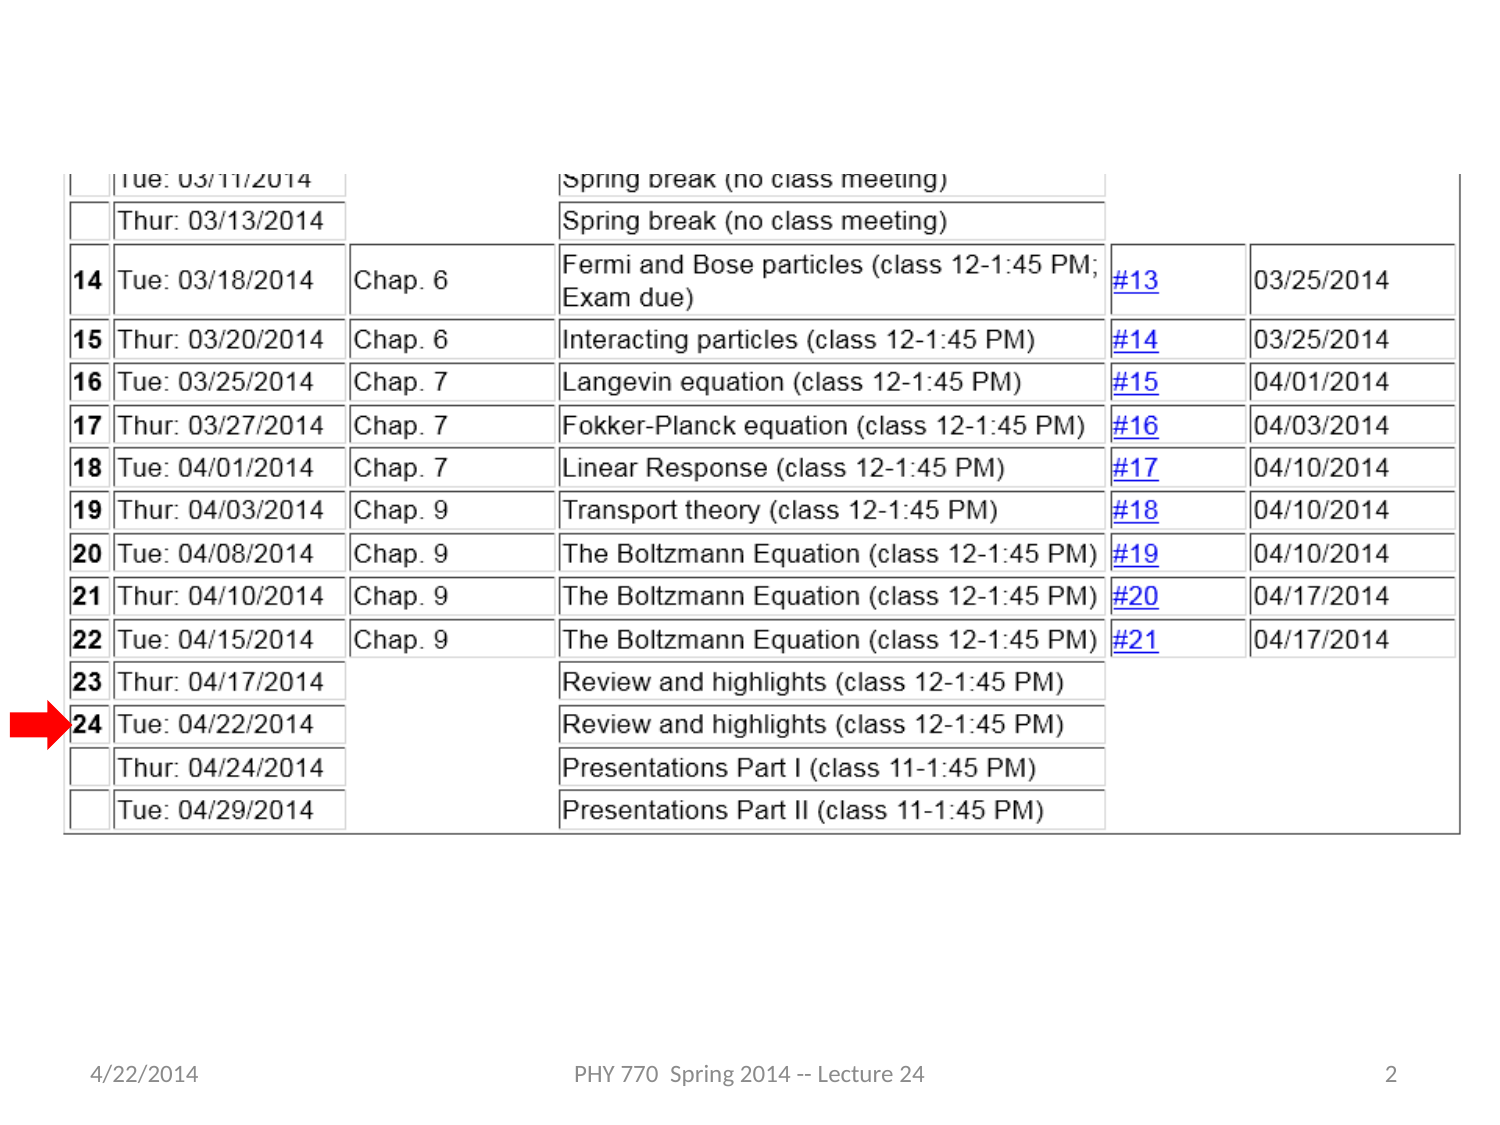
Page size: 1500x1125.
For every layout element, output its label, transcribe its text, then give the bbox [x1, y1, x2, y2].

footer PHY 770 Spring 2014 -- Lecture 24 [512, 1042, 988, 1103]
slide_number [75, 1042, 425, 1103]
picture [29, 174, 1483, 860]
text_box [7, 710, 24, 740]
slide_number 2 [1062, 1042, 1413, 1103]
